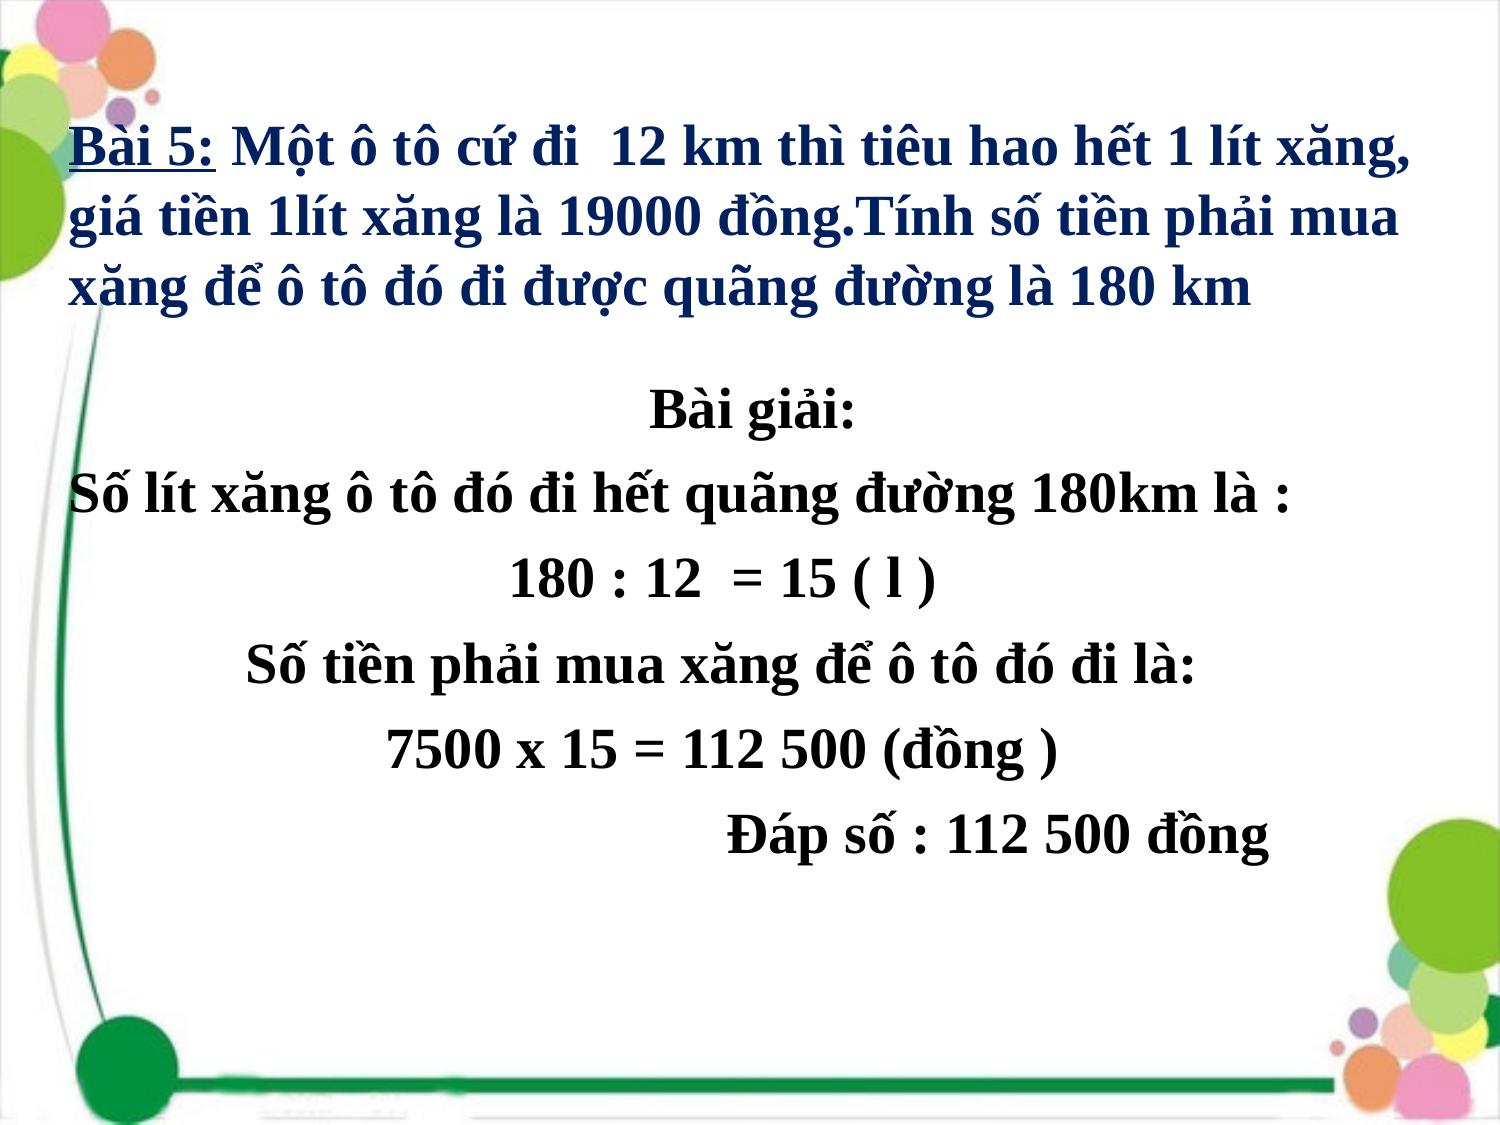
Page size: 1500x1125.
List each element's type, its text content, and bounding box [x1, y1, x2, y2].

text_box Bài 5: Một ô tô cứ đi 12 km thì tiêu hao hết 1 lít xăng, giá tiền 1lít xăng là 19000 đồng.Tính số tiền phải mua xăng để ô tô đó đi được quãng đường là 180 km [54, 99, 1492, 325]
text_box Bài giải: [634, 362, 1035, 448]
picture [0, 0, 1500, 1125]
text_box Số lít xăng ô tô đó đi hết quãng đường 180km là : : 12 = 15 ( l ) Số tiền phải mua xăng để ô tô đó đi là: 7500 x 15 = 112 500 (đồng ) Đáp số : 112 500 đồng [53, 460, 1392, 873]
